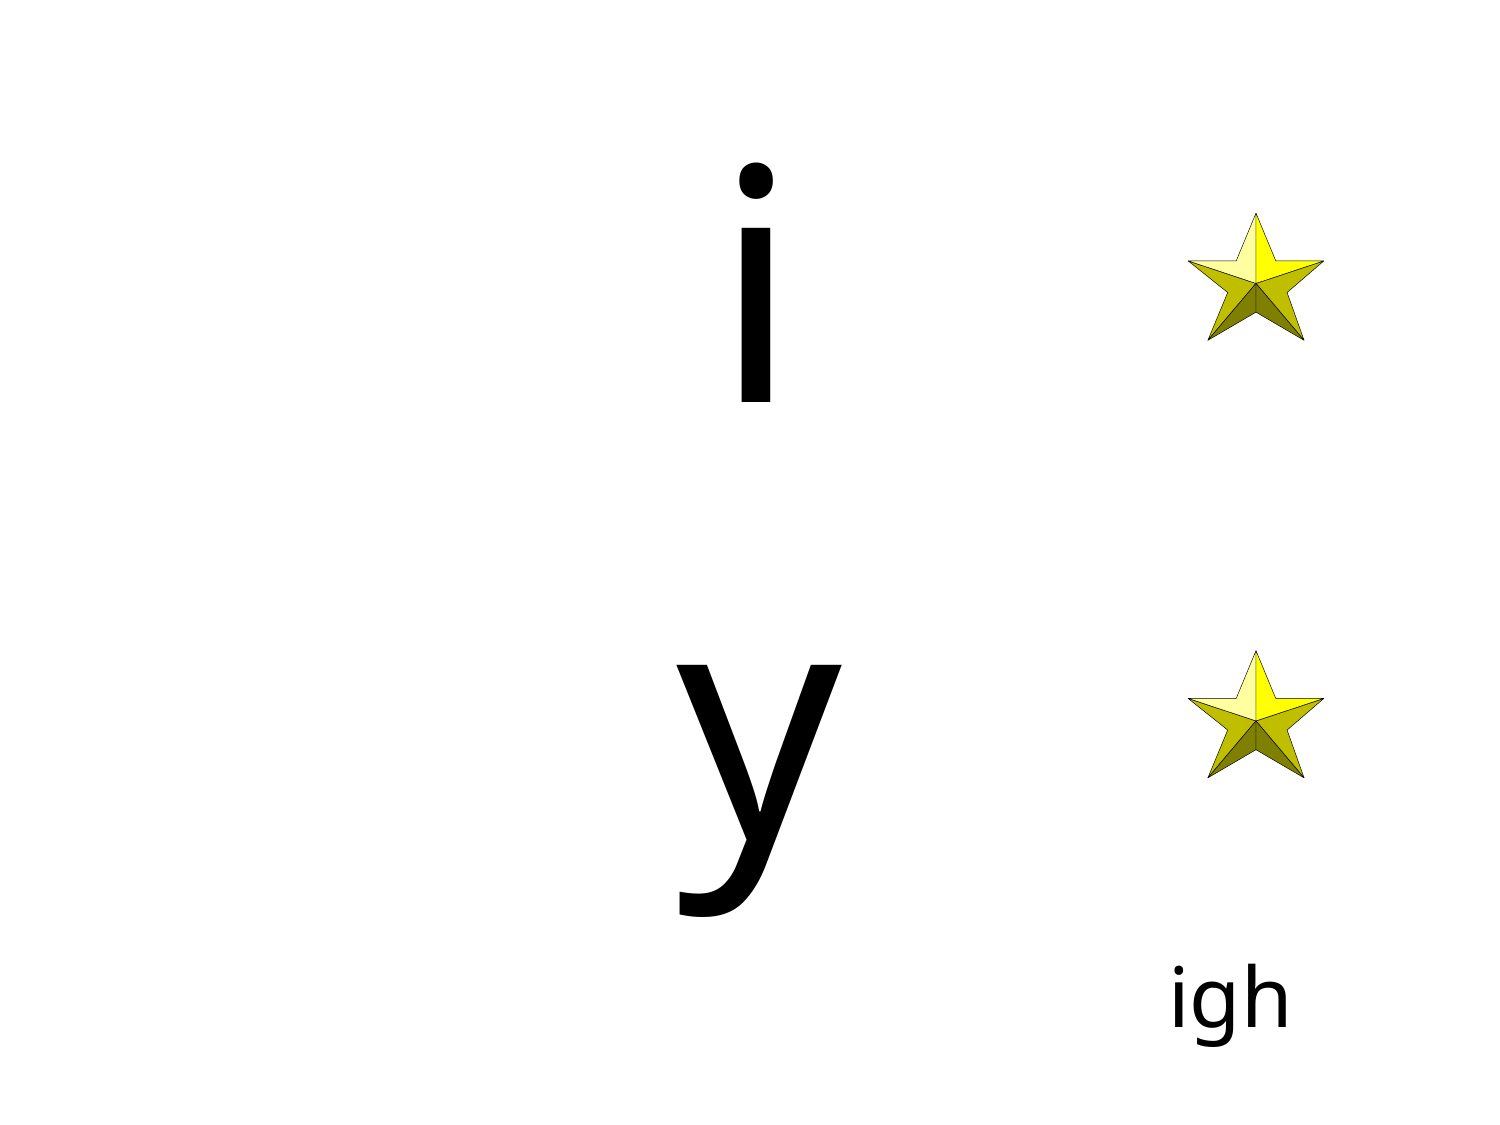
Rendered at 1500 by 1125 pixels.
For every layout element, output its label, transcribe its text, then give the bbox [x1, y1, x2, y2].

text_box igh [1153, 936, 1308, 1052]
text_box i [699, 69, 1125, 475]
picture [1187, 649, 1326, 780]
picture [1187, 212, 1326, 342]
text_box y [661, 507, 857, 912]
